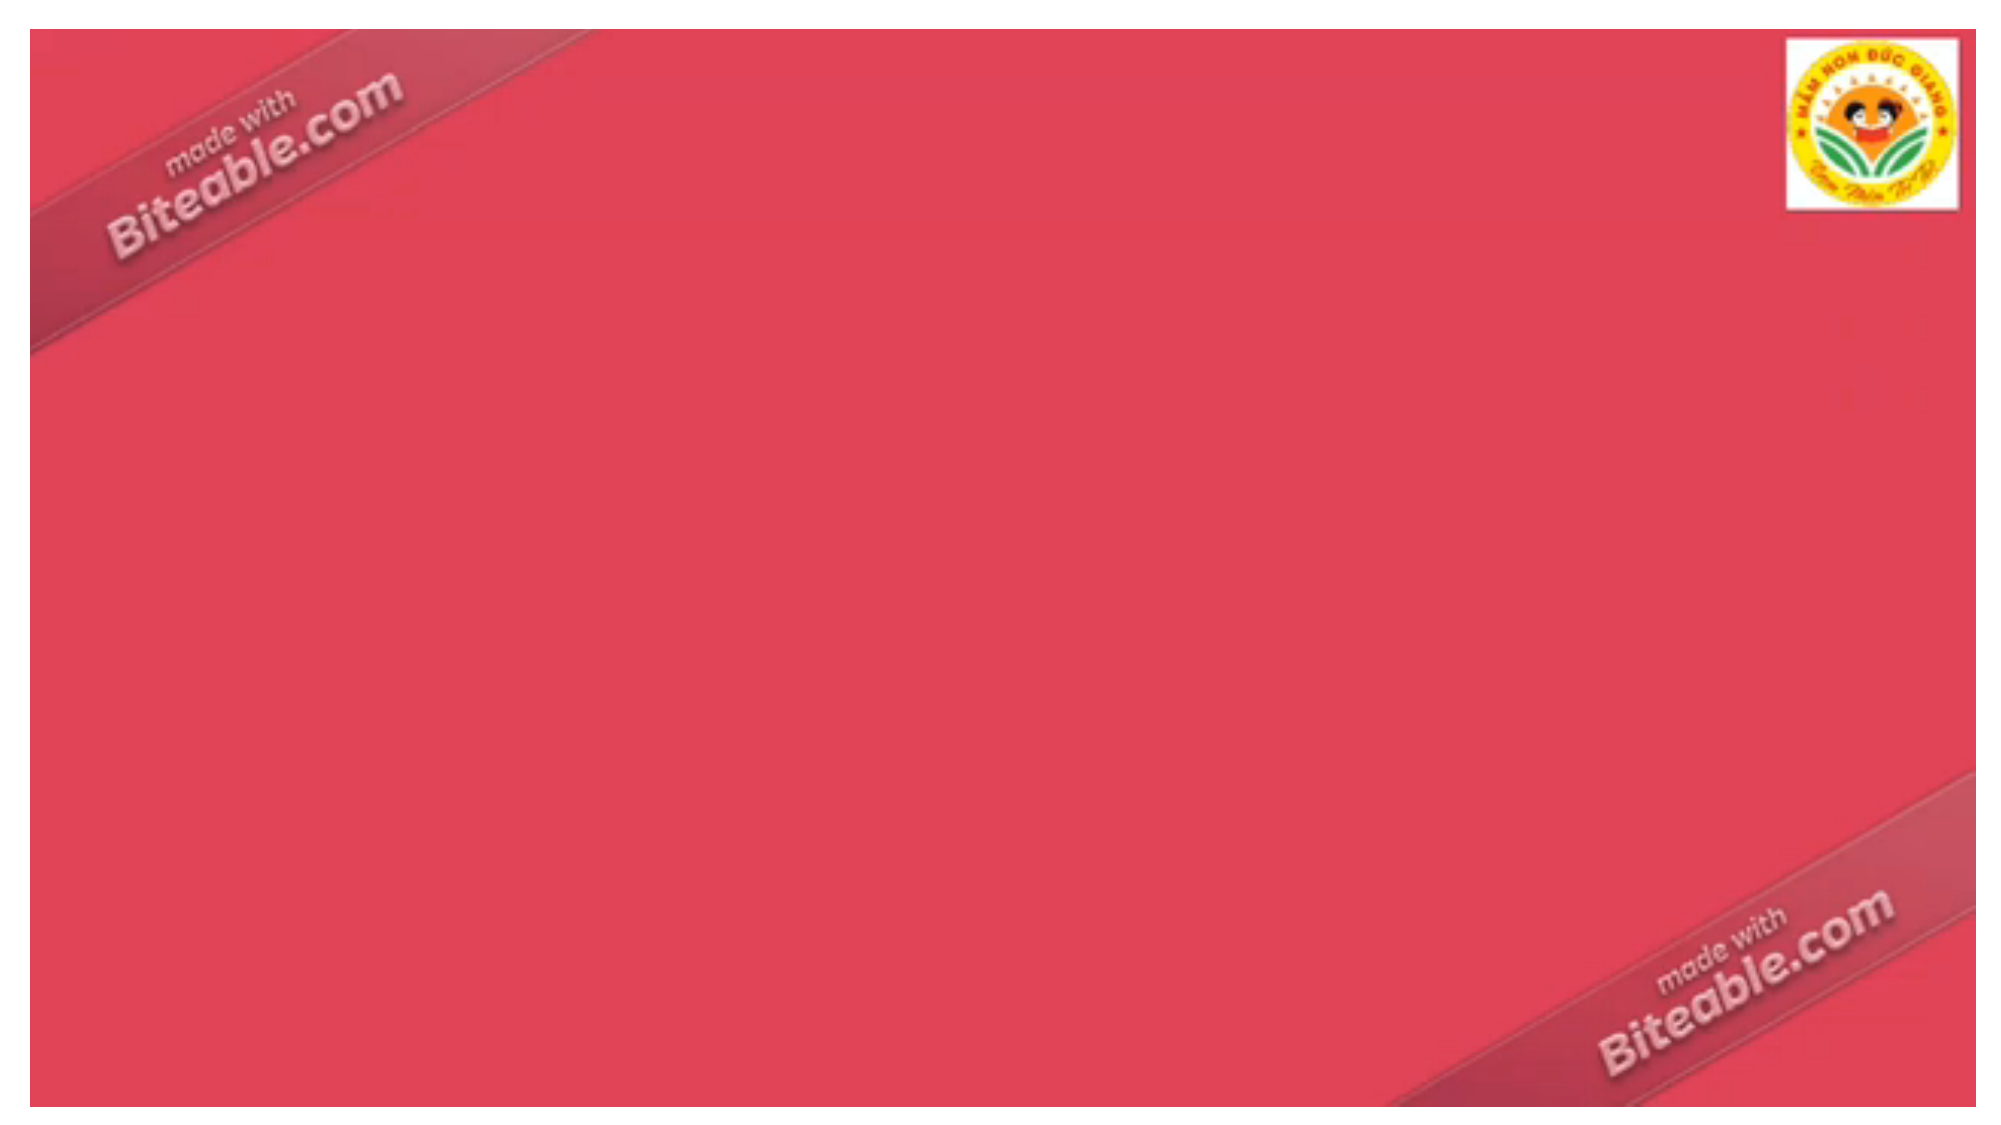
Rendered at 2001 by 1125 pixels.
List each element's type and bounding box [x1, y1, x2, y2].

text_box [29, 28, 1976, 1108]
